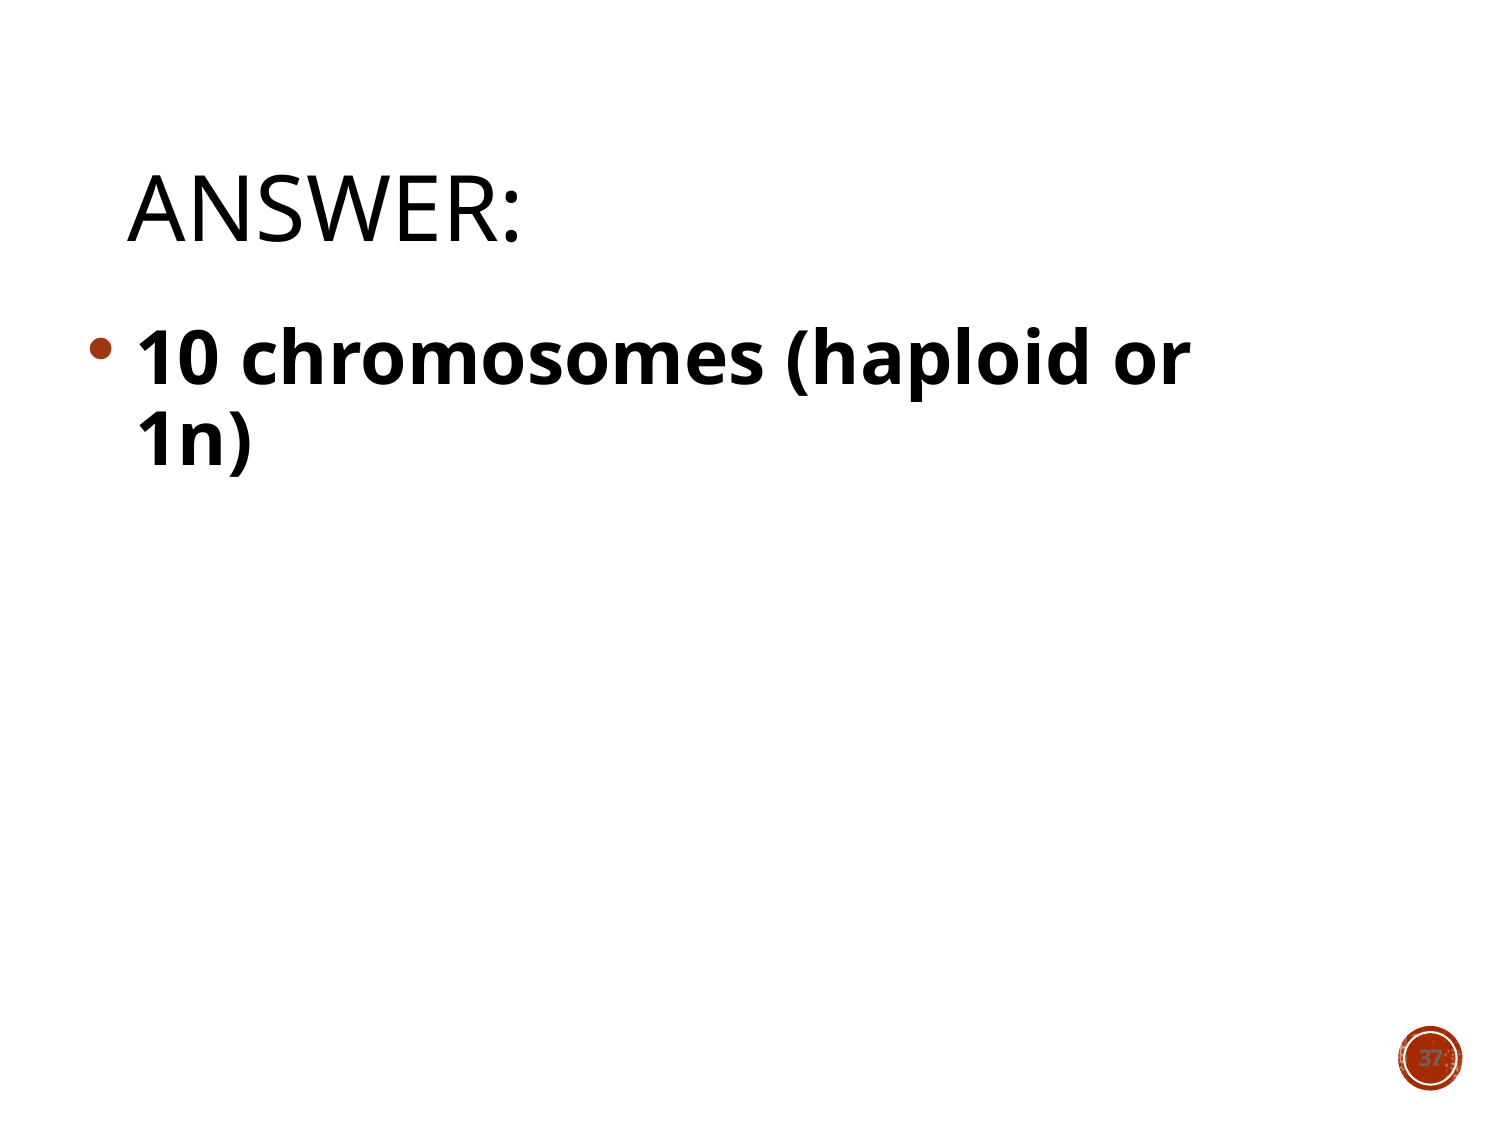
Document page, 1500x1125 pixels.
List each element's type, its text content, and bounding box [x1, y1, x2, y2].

title Answer: [112, 79, 1388, 344]
list 10 chromosomes (haploid or 1n) [75, 312, 1263, 1060]
slide_number 37 [1391, 1028, 1471, 1089]
